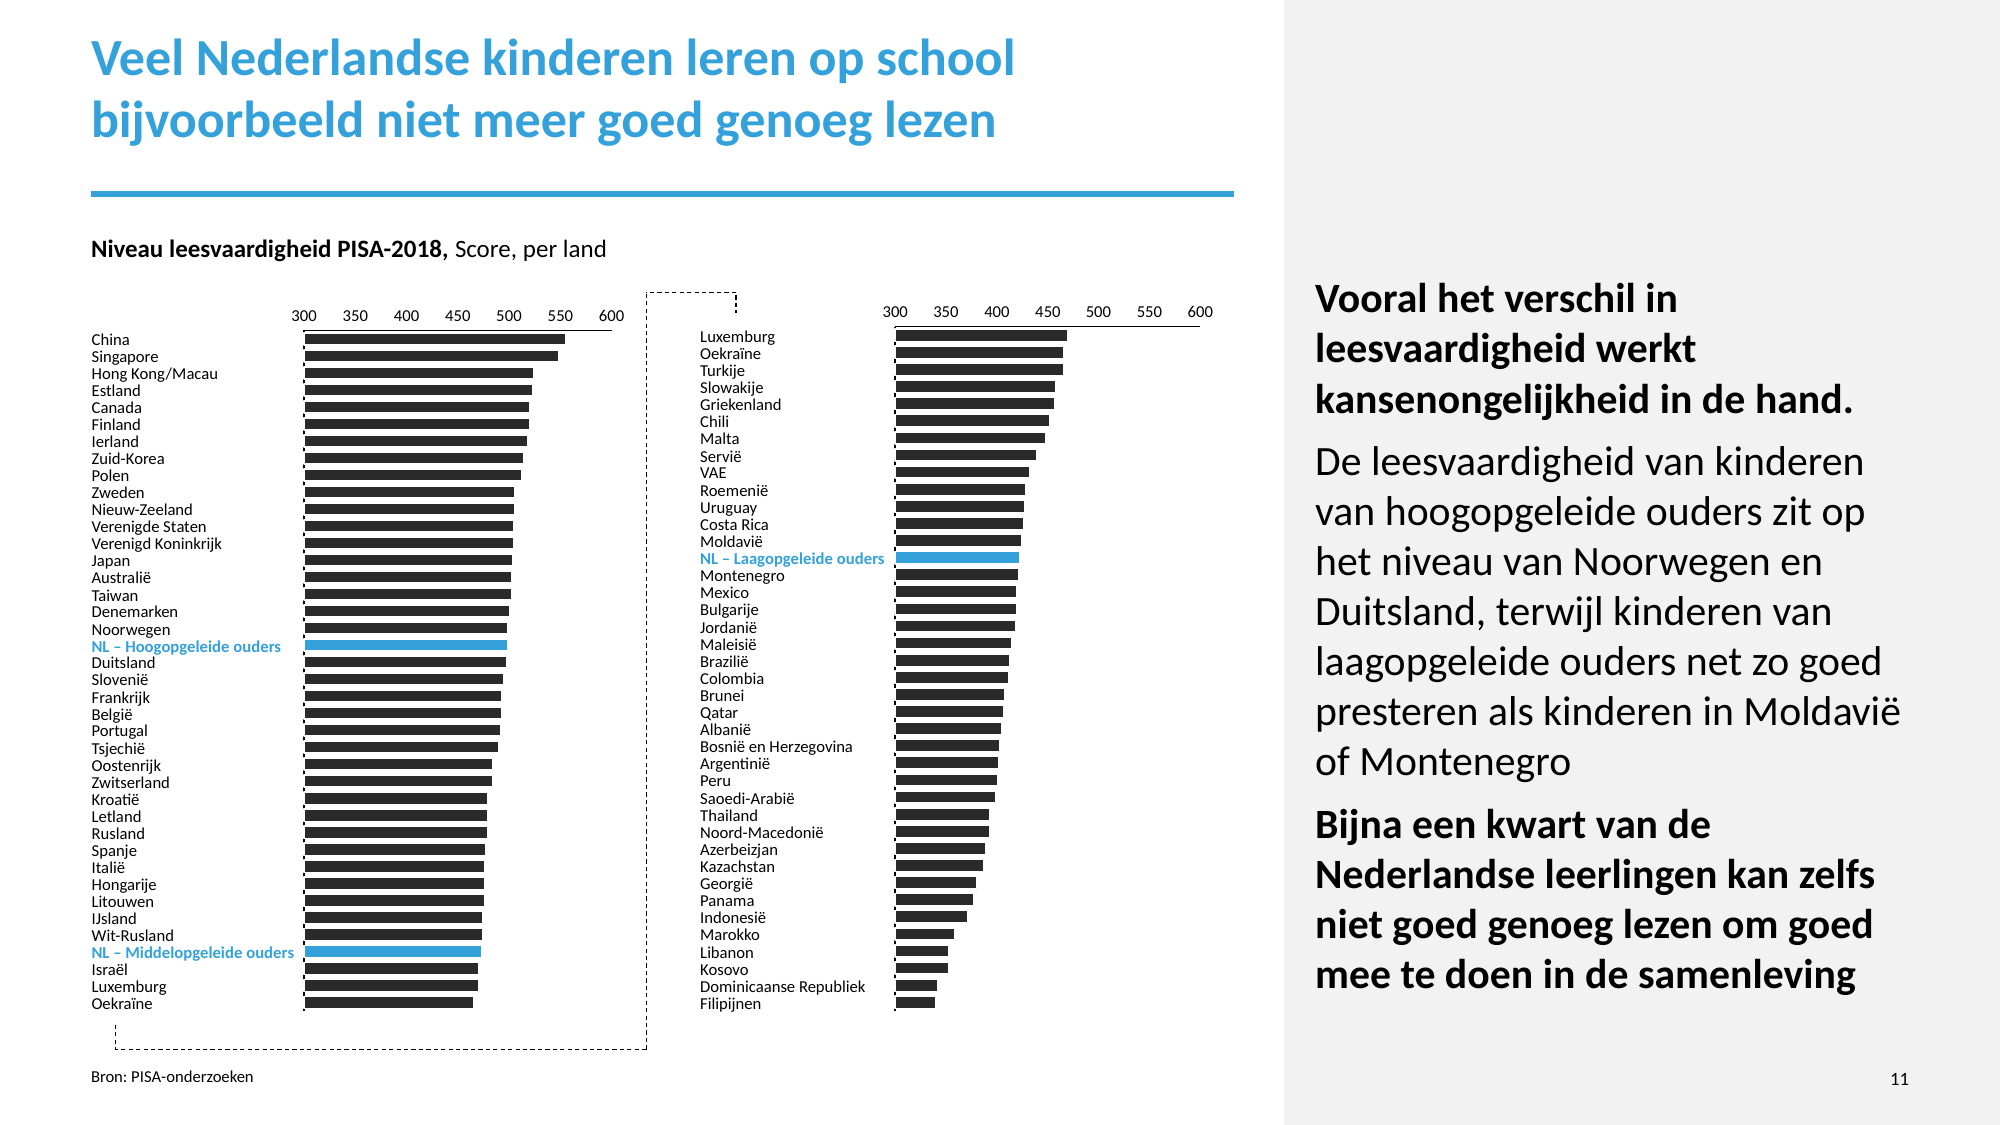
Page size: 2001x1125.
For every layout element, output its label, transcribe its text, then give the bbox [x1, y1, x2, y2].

text_box Niveau leesvaardigheid PISA-2018, Score, per land [91, 232, 1234, 263]
text_box Spanje [91, 843, 138, 860]
text_box Kazachstan [700, 859, 777, 876]
text_box Ierland [91, 430, 140, 451]
text_box Uruguay [700, 496, 758, 517]
text_box Denemarken [91, 601, 180, 622]
text_box Noorwegen [91, 618, 172, 635]
text_box 300 [882, 301, 908, 313]
text_box 450 [445, 304, 471, 316]
text_box Tsjechië [91, 737, 147, 754]
text_box Azerbeizjan [700, 838, 779, 859]
text_box Slowakije [700, 376, 765, 393]
text_box Roemenië [700, 479, 770, 500]
text_box Luxemburg [91, 975, 168, 996]
text_box Duitsland [91, 652, 157, 673]
text_box Qatar [700, 705, 739, 718]
text_box 400 [984, 301, 1010, 313]
text_box Litouwen [91, 890, 155, 911]
text_box 450 [1035, 301, 1061, 313]
text_box Australië [91, 567, 153, 588]
text_box Verenigd Koninkrijk [91, 533, 225, 554]
text_box Libanon [700, 945, 755, 962]
text_box Vooral het verschil in leesvaardigheid werkt kansenongelijkheid in de hand. De leesvaardigheid van kinderen van hoogopgeleide ouders zit op het niveau van Noorwegen en Duitsland, terwijl kinderen van laagopgeleide ouders net zo goed presteren als kinderen in Moldavië of Montenegro Bijna een kwart van de Nederlandse leerlingen kan zelfs niet goed genoeg lezen om goed mee te doen in de samenleving [1315, 271, 1909, 997]
text_box 550 [547, 304, 573, 316]
text_box China [91, 328, 131, 346]
text_box Wit-Rusland [91, 924, 176, 945]
text_box IJsland [91, 911, 138, 924]
text_box Portugal [91, 720, 149, 741]
text_box Bron: PISA-onderzoeken [90, 1066, 1285, 1087]
text_box 400 [394, 304, 420, 316]
text_box Saoedi-Arabië [700, 787, 796, 808]
text_box NL – Hoogopgeleide ouders [91, 635, 281, 656]
text_box Marokko [700, 924, 762, 945]
text_box Oostenrijk [91, 754, 162, 771]
text_box Finland [91, 413, 142, 434]
text_box Rusland [91, 822, 146, 843]
text_box Oekraïne [700, 342, 762, 363]
text_box Albanië [700, 718, 752, 739]
text_box 350 [933, 301, 959, 313]
text_box Mexico [700, 581, 750, 603]
text_box Frankrijk [91, 686, 151, 707]
text_box Israël [91, 958, 129, 975]
text_box Canada [91, 397, 143, 418]
text_box Colombia [700, 667, 765, 688]
text_box Costa Rica [700, 513, 770, 534]
text_box Griekenland [700, 393, 783, 414]
text_box Argentinië [700, 753, 772, 774]
text_box Verenigde Staten [91, 516, 209, 533]
text_box 550 [1137, 301, 1163, 313]
text_box Peru [700, 774, 732, 787]
text_box NL – Laagopgeleide ouders [700, 547, 881, 568]
text_box Bulgarije [700, 599, 760, 620]
text_box 300 [291, 304, 317, 316]
text_box België [91, 703, 133, 724]
text_box Zwitserland [91, 771, 172, 792]
text_box 600 [1188, 301, 1213, 313]
text_box Maleisië [700, 633, 758, 654]
title Veel Nederlandse kinderen leren op school bijvoorbeeld niet meer goed genoeg lezen [91, 22, 1234, 149]
text_box Singapore [91, 346, 160, 362]
text_box Zuid-Korea [91, 448, 166, 469]
text_box Turkije [700, 359, 747, 376]
text_box Oekraïne [91, 992, 154, 1013]
text_box Moldavië [700, 530, 764, 547]
chart [290, 316, 626, 1025]
text_box Brazilië [700, 650, 750, 667]
text_box Brunei [700, 688, 745, 705]
text_box Malta [700, 428, 741, 445]
text_box Slovenië [91, 669, 149, 690]
text_box Kosovo [700, 958, 750, 975]
text_box Hong Kong/Macau [91, 362, 219, 383]
text_box 500 [496, 304, 522, 316]
text_box Indonesië [700, 907, 767, 928]
text_box Luxemburg [700, 325, 777, 346]
text_box Nieuw-Zeeland [91, 499, 195, 520]
text_box Kroatië [91, 792, 141, 809]
text_box Thailand [700, 804, 759, 825]
text_box Hongarije [91, 873, 158, 894]
text_box Letland [91, 805, 143, 822]
text_box Japan [91, 550, 131, 571]
text_box VAE [700, 466, 728, 479]
text_box Taiwan [91, 584, 141, 601]
text_box Panama [700, 890, 756, 907]
text_box Zweden [91, 482, 146, 499]
text_box Chili [700, 410, 730, 428]
text_box Servië [700, 445, 742, 466]
text_box Georgië [700, 872, 754, 893]
text_box Jordanië [700, 616, 759, 637]
text_box NL – Middelopgeleide ouders [91, 941, 290, 962]
text_box Bosnië en Herzegovina [700, 736, 855, 757]
text_box 350 [342, 304, 368, 316]
text_box Polen [91, 465, 131, 482]
text_box Italië [91, 860, 126, 873]
text_box Filipijnen [700, 996, 763, 1013]
chart [881, 313, 1215, 1025]
text_box Estland [91, 379, 142, 397]
text_box 500 [1086, 301, 1112, 313]
text_box Dominicaanse Republiek [700, 975, 868, 996]
text_box 600 [599, 304, 625, 316]
text_box Montenegro [700, 565, 786, 586]
text_box Noord-Macedonië [700, 821, 825, 842]
